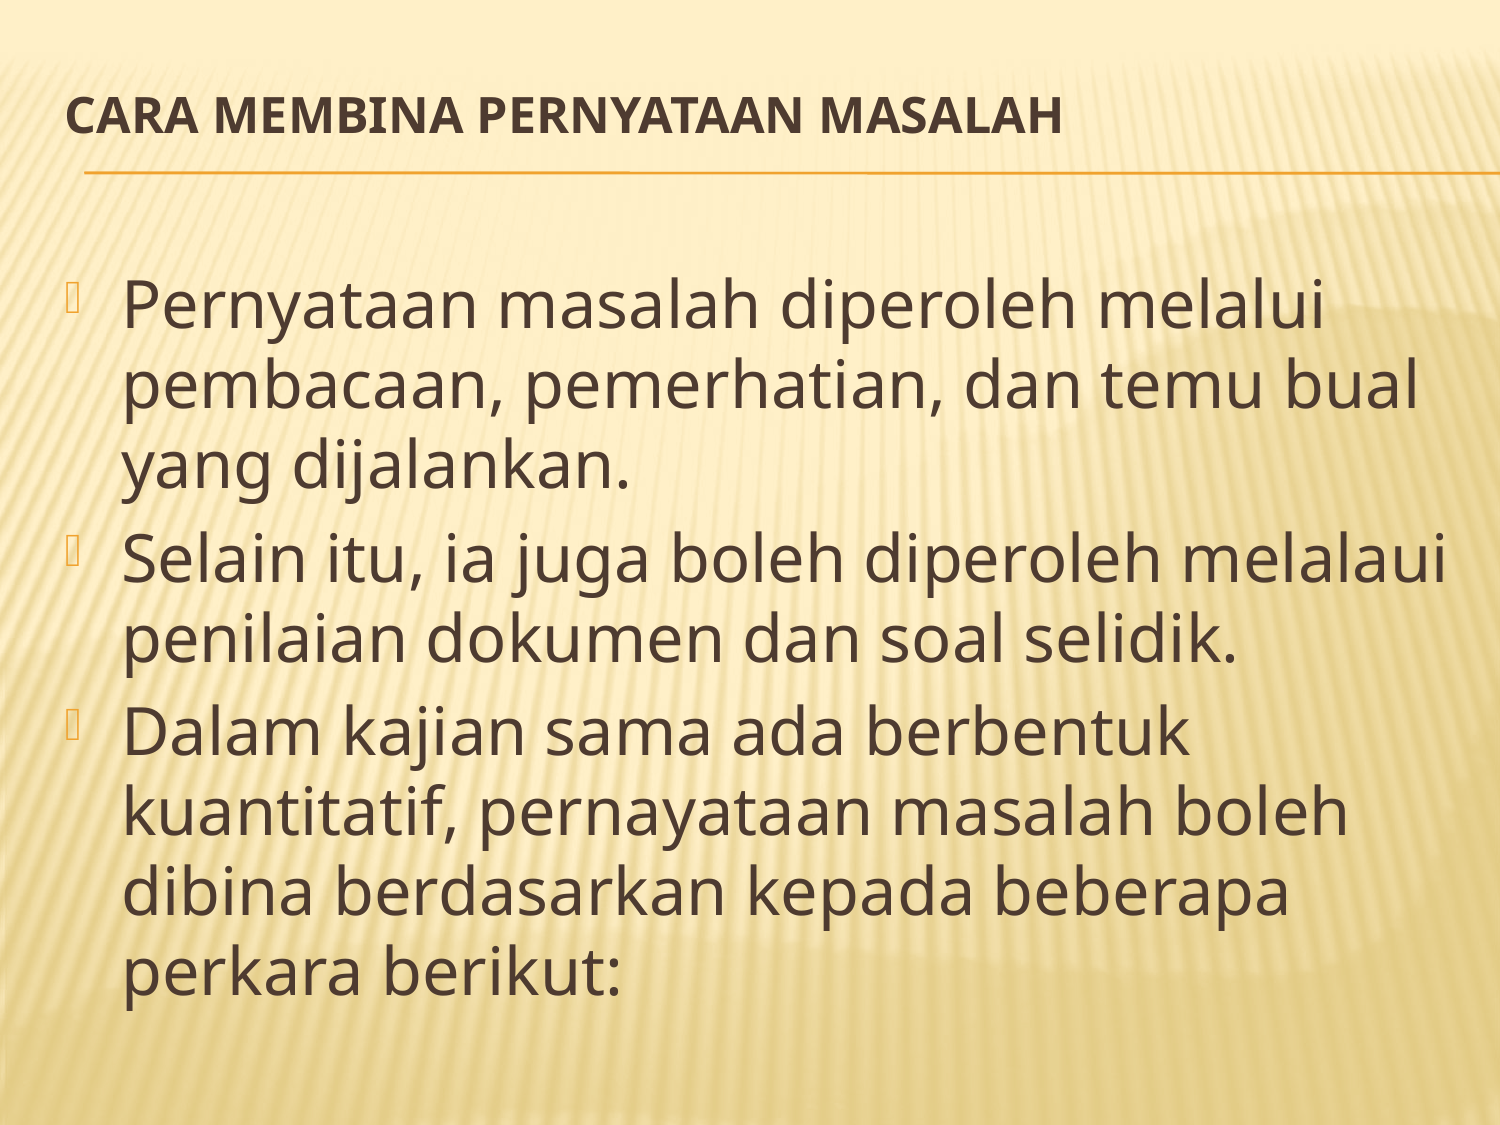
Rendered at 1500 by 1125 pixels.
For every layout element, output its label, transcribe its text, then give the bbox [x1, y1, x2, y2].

list Pernyataan masalah diperoleh melalui pembacaan, pemerhatian, dan temu bual yang dijalankan. Selain itu, ia juga boleh diperoleh melalaui penilaian dokumen dan soal selidik. Dalam kajian sama ada berbentuk kuantitatif, pernayataan masalah boleh dibina berdasarkan kepada beberapa perkara berikut: [50, 254, 1475, 998]
title Cara Membina Pernyataan Masalah [50, 75, 1475, 213]
